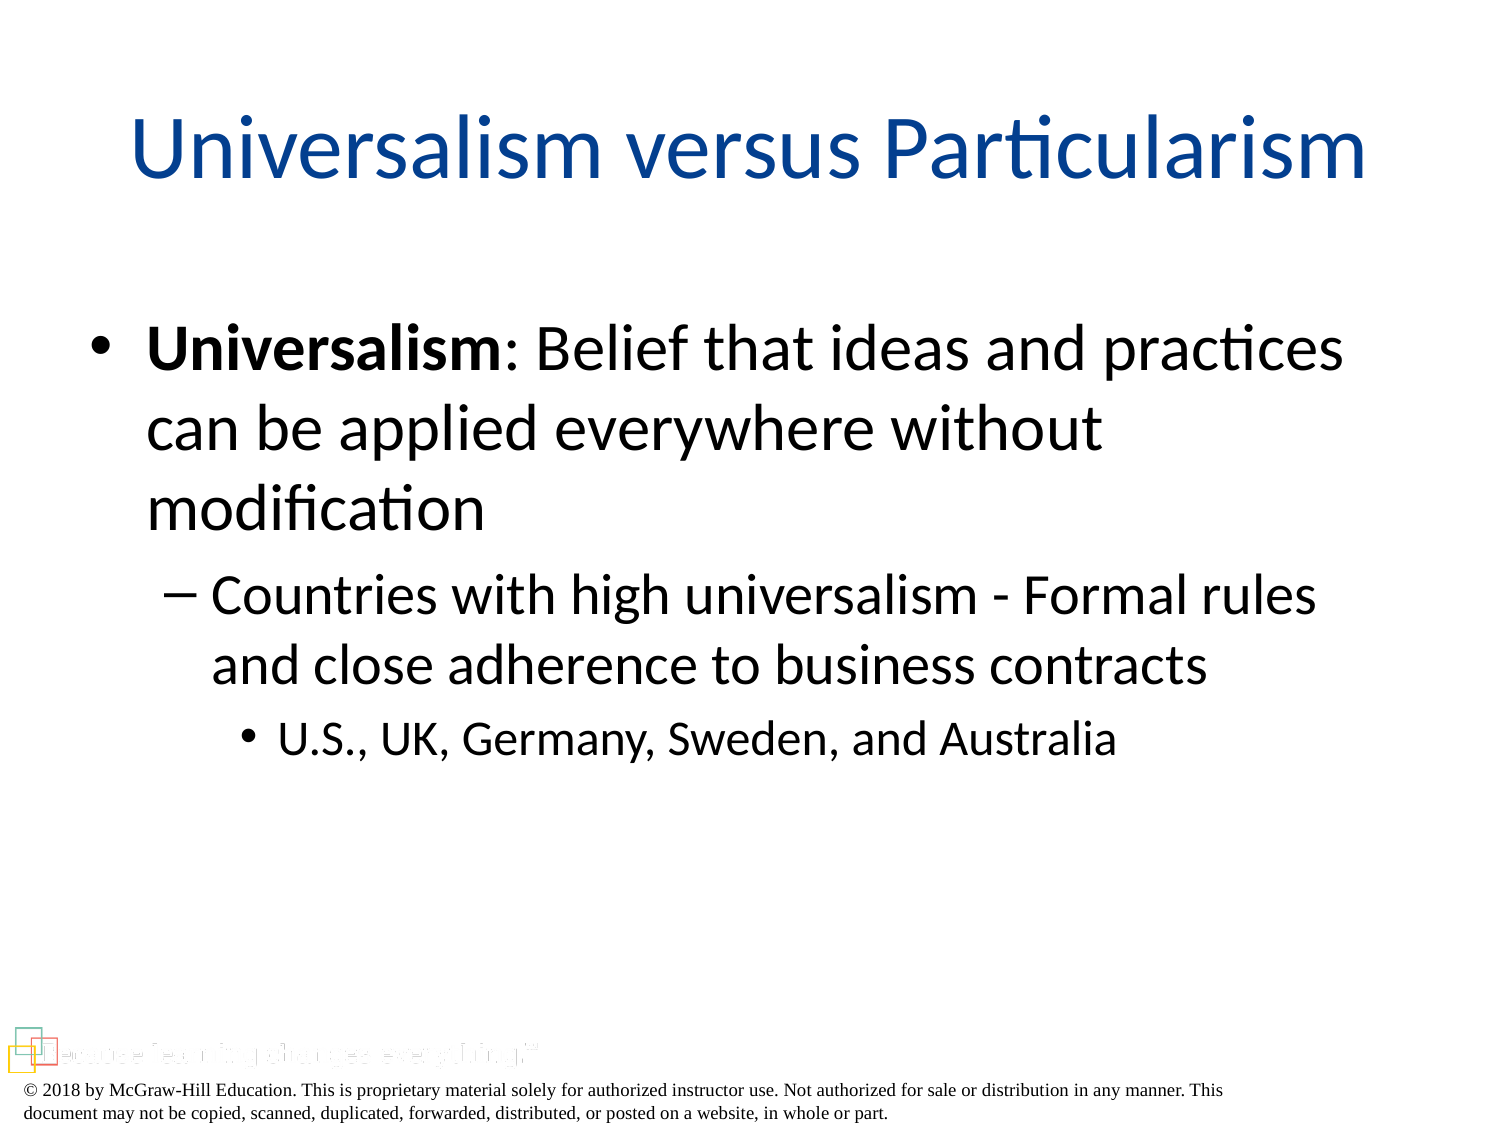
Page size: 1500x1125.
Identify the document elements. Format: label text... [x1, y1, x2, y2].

list Universalism: Belief that ideas and practices can be applied everywhere without modification Countries with high universalism - Formal rules and close adherence to business contracts U.S., UK, Germany, Sweden, and Australia [75, 296, 1425, 1040]
picture [8, 1027, 538, 1073]
title Universalism versus Particularism [75, 79, 1425, 267]
